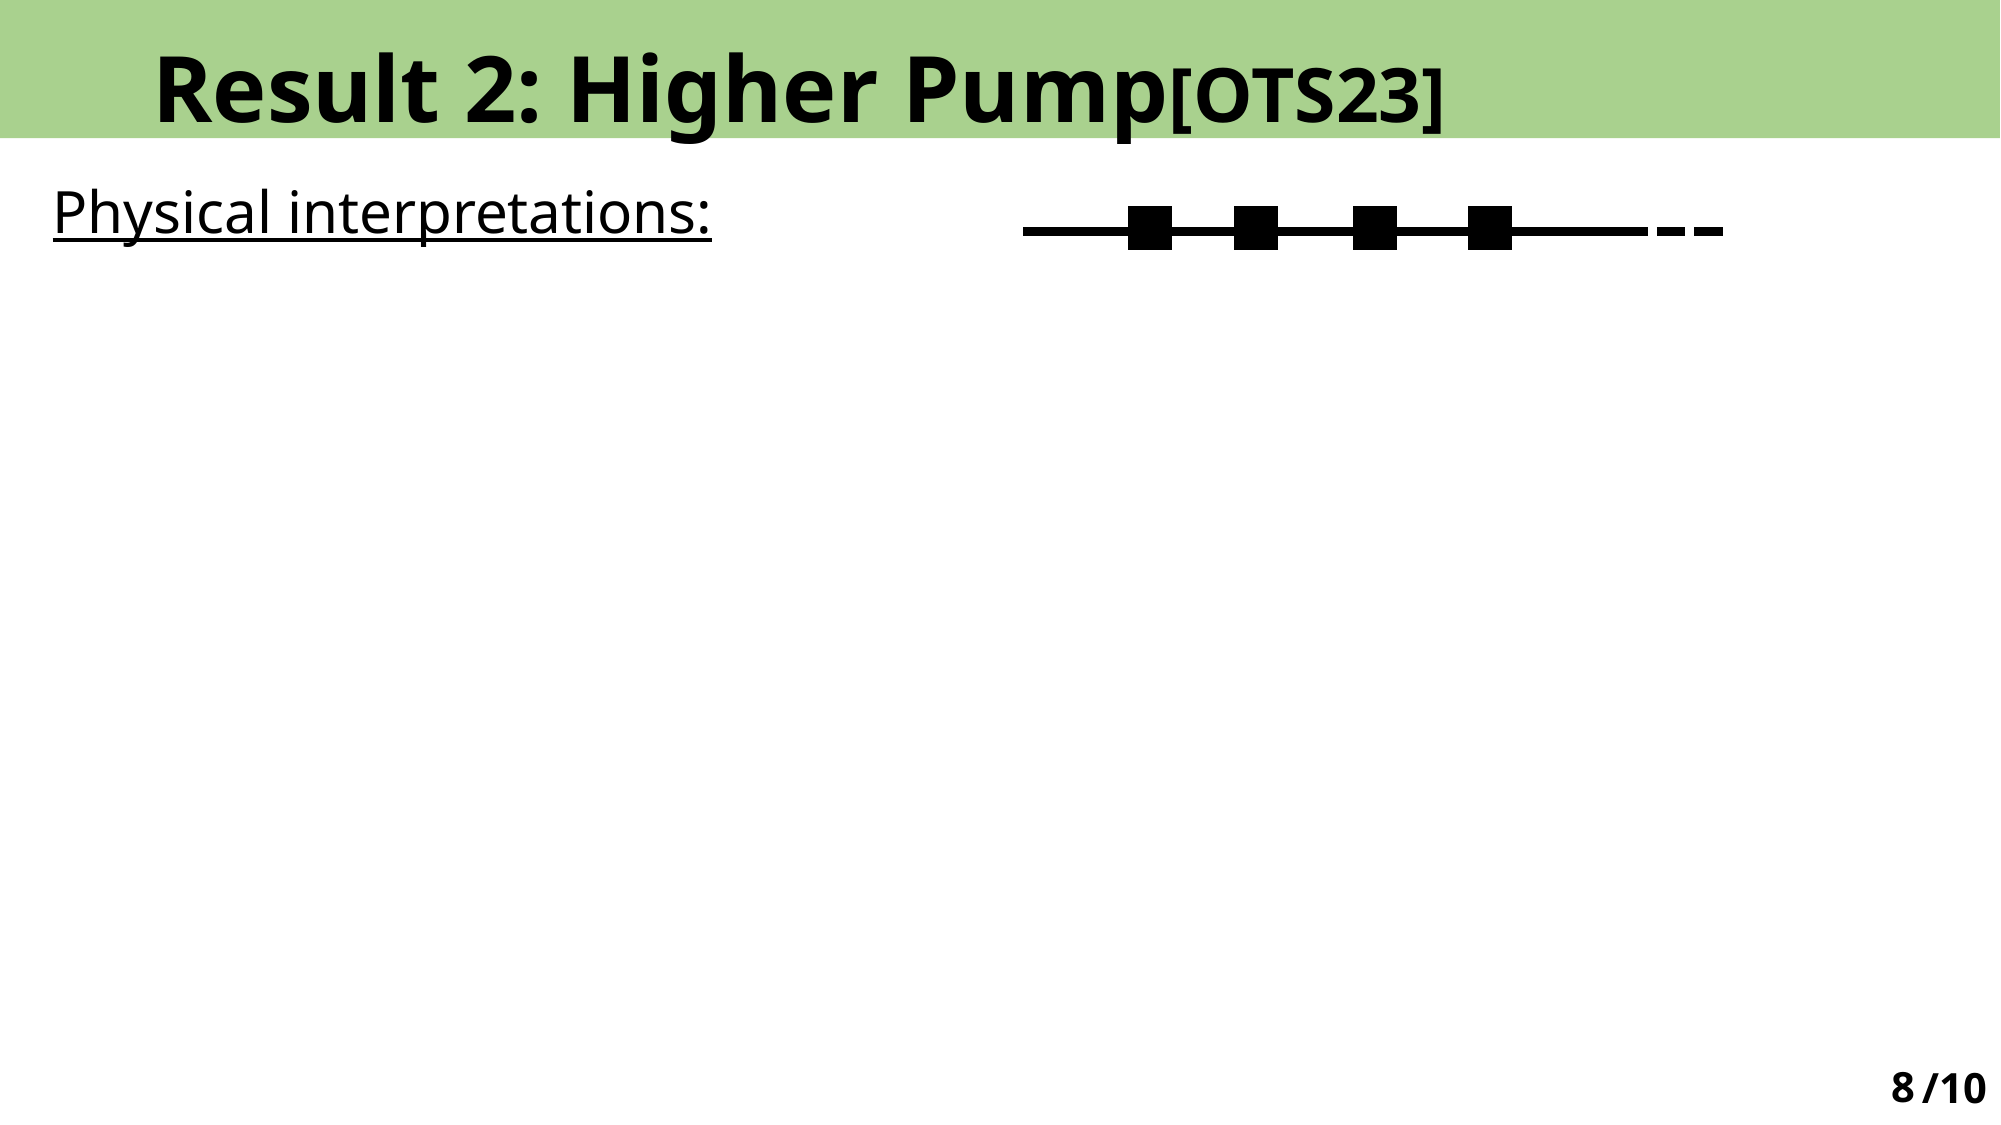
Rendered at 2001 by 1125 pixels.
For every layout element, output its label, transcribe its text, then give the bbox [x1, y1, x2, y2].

text_box [1234, 236, 1278, 250]
text_box [1234, 206, 1278, 227]
text_box [1353, 206, 1397, 227]
text_box Physical interpretations: [37, 167, 799, 253]
text_box [1353, 236, 1397, 250]
text_box [1128, 206, 1172, 227]
title Result 2: Higher Pump[OTS23] [137, 0, 1923, 202]
text_box [1468, 236, 1512, 250]
text_box 8 [1876, 1059, 2000, 1121]
text_box [1128, 236, 1172, 250]
text_box [1468, 206, 1512, 227]
